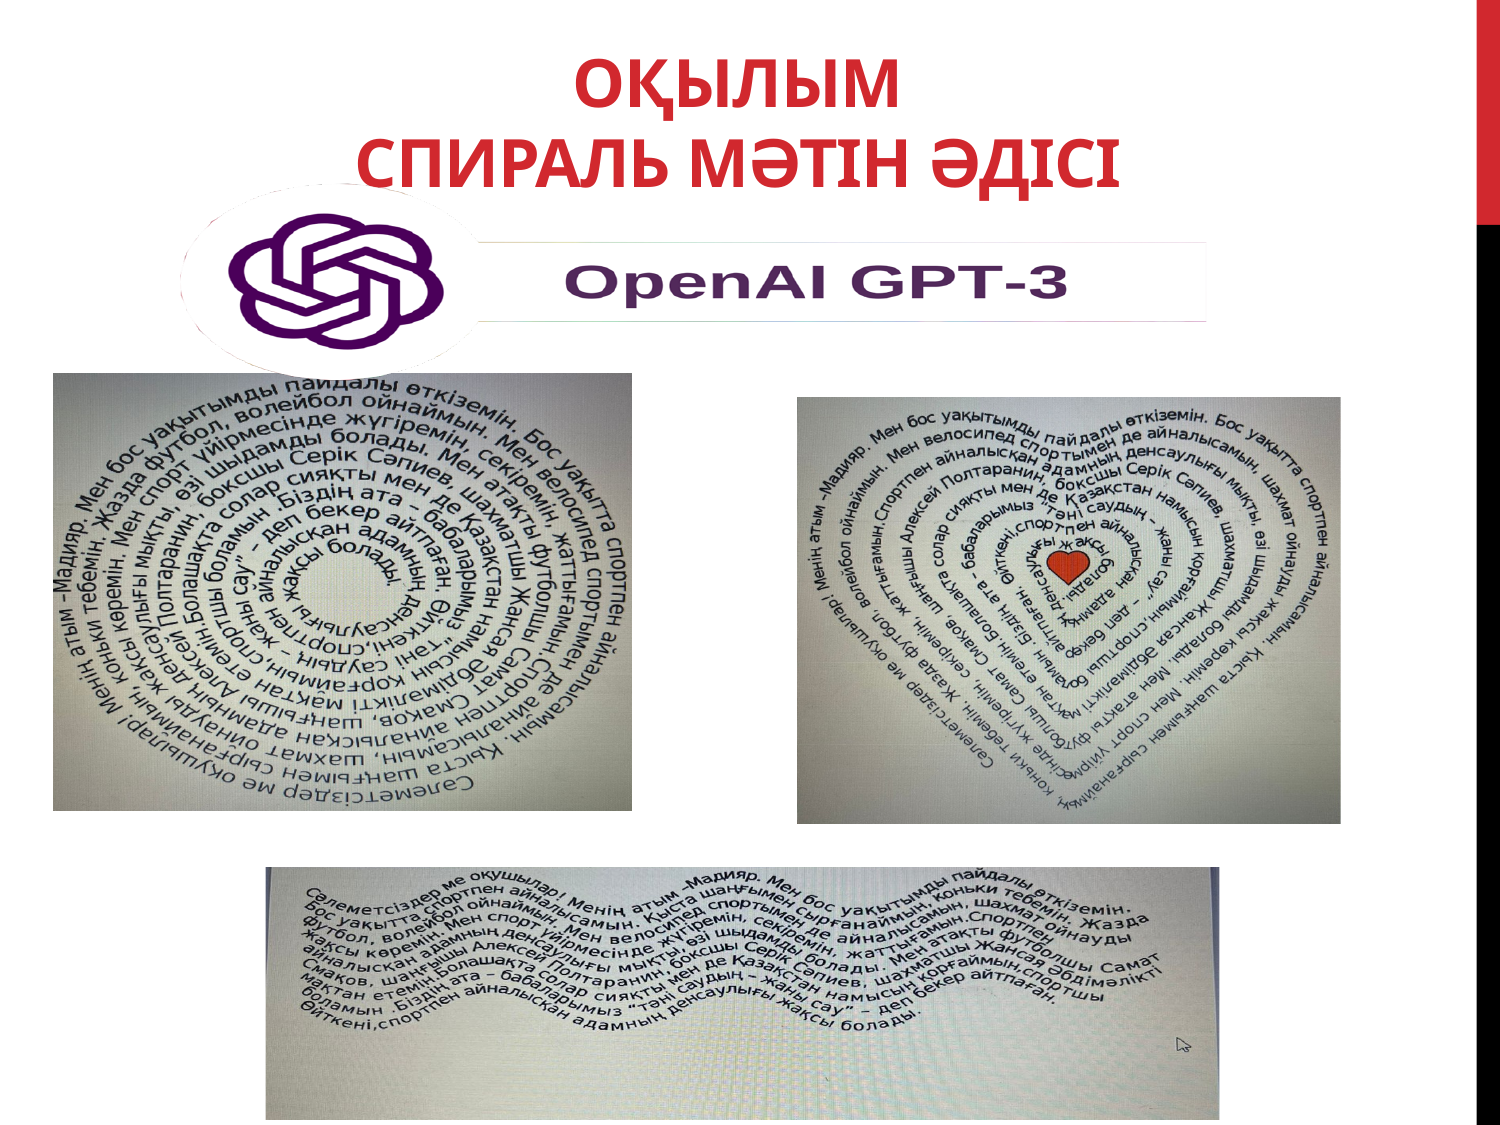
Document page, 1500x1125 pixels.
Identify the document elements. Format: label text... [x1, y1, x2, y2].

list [796, 396, 1342, 824]
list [52, 372, 633, 812]
title Оқылым спираль мәтін әдісі [277, 25, 1199, 166]
picture [115, 172, 1268, 391]
picture [265, 866, 1220, 1120]
